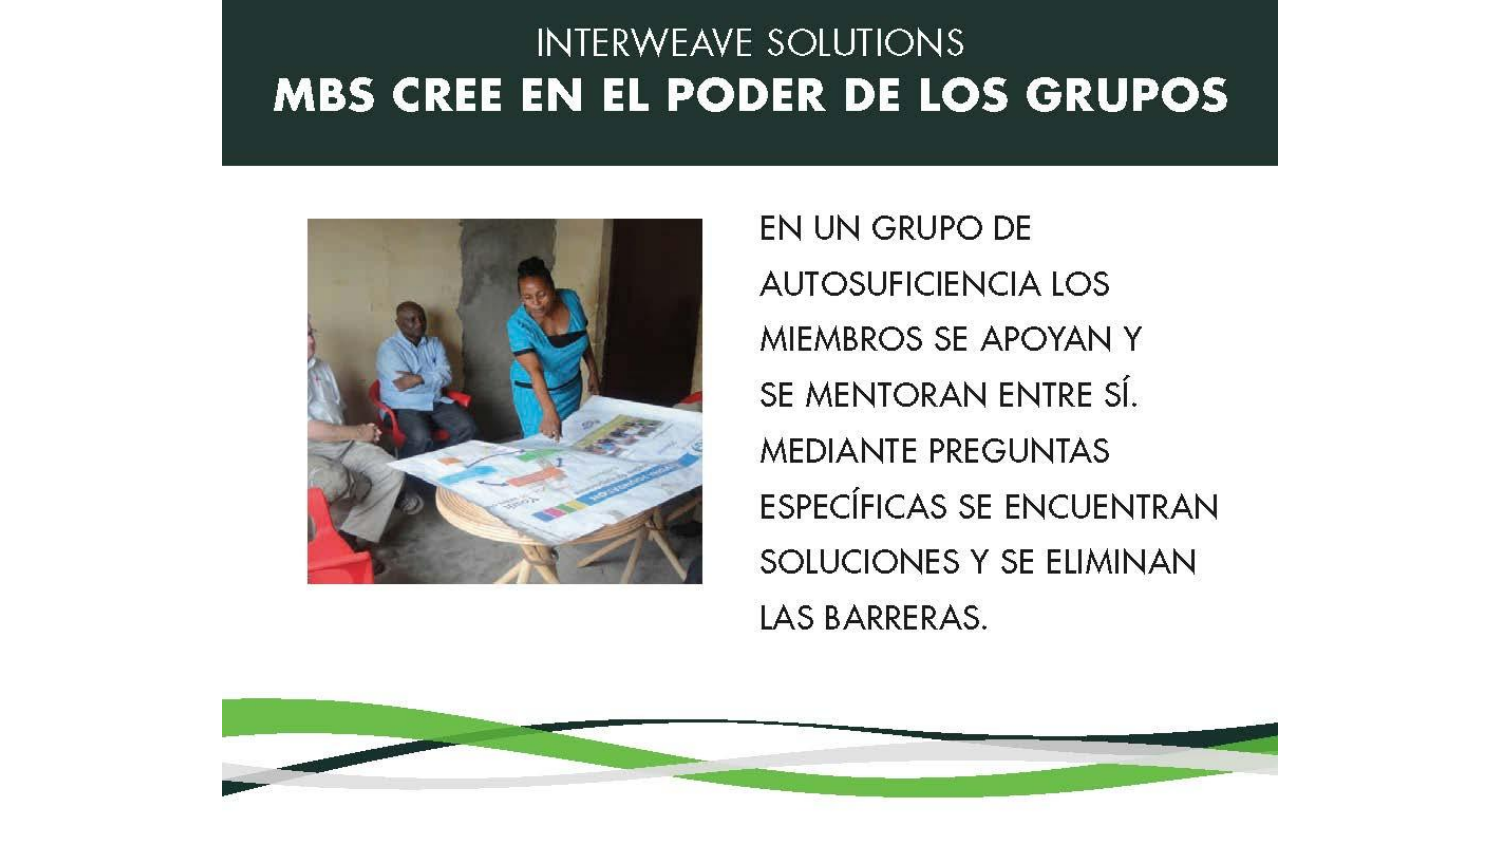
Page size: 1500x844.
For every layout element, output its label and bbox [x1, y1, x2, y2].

picture [222, 0, 1278, 844]
